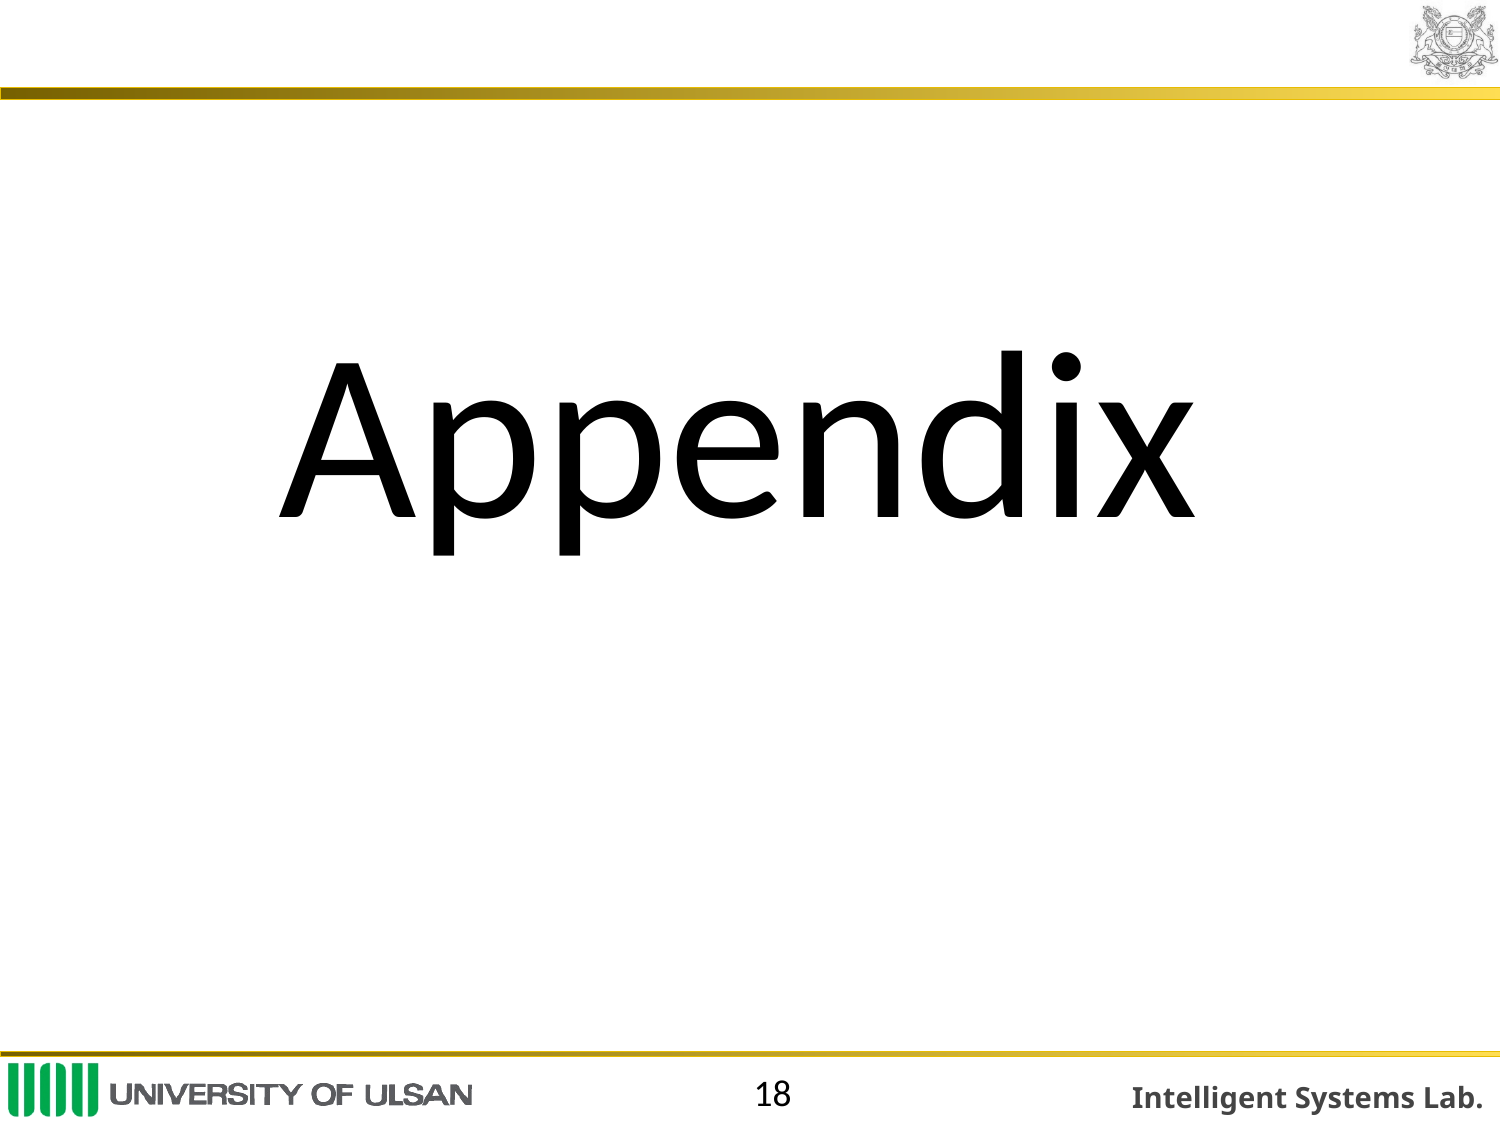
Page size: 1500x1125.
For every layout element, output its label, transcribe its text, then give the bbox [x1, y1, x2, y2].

list Appendix [2, 102, 1475, 1025]
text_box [1172, 88, 1176, 99]
picture [5, 1058, 101, 1118]
